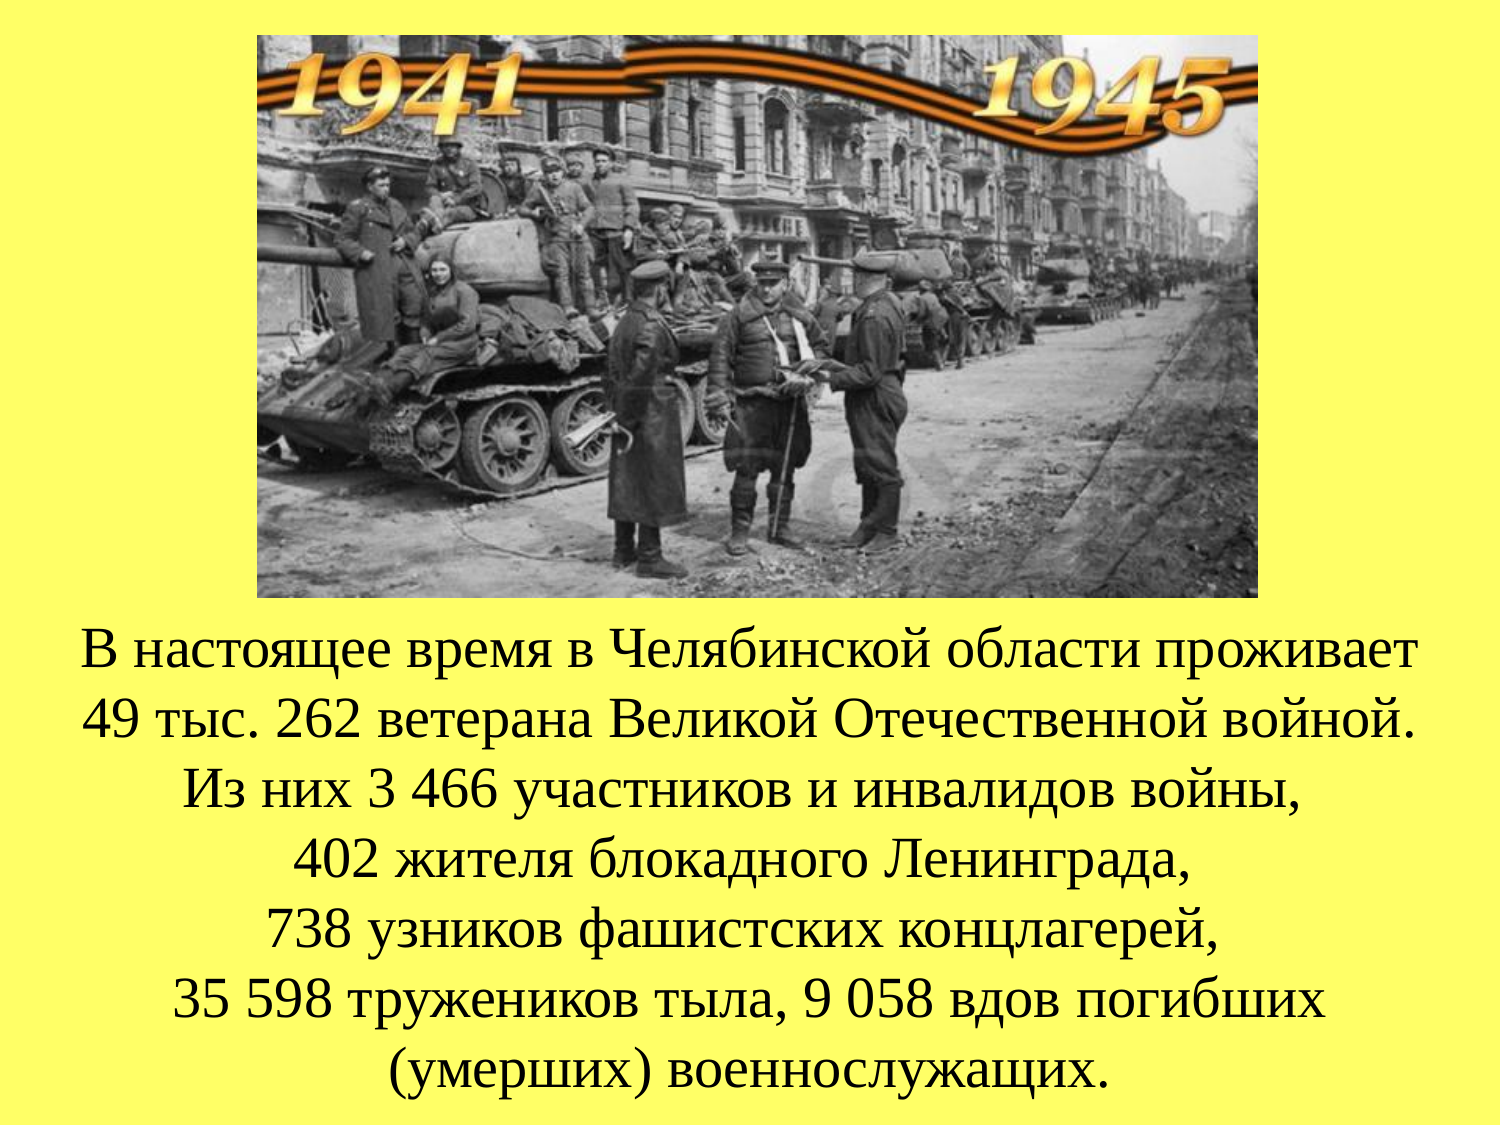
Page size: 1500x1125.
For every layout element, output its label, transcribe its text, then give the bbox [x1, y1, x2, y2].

picture [257, 34, 1259, 598]
text_box В настоящее время в Челябинской области проживает 49 тыс. 262 ветерана Великой Отечественной войной. Из них 3 466 участников и инвалидов войны, 402 жителя блокадного Ленинграда, 738 узников фашистских концлагерей, 35 598 тружеников тыла, 9 058 вдов погибших (умерших) военнослужащих. [46, 601, 1454, 1107]
